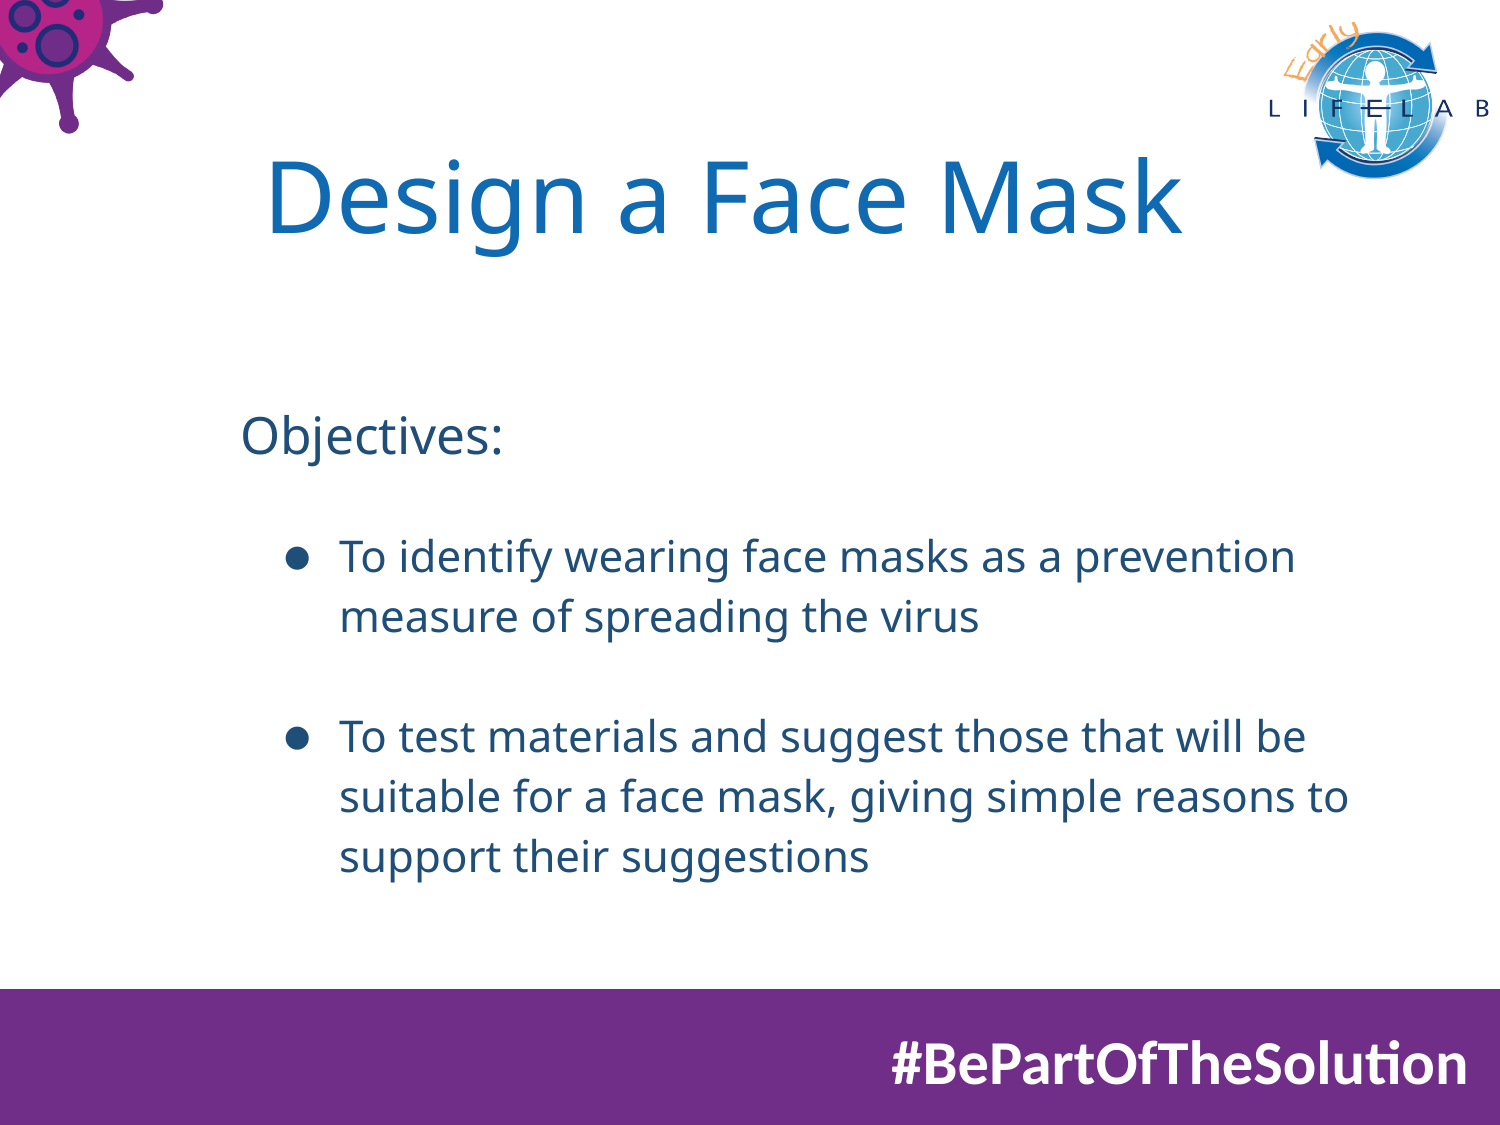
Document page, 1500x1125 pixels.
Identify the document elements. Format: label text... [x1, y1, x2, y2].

picture [1252, 19, 1500, 194]
title Design a Face Mask [61, 103, 1388, 300]
picture [0, 0, 197, 165]
subtitle Objectives: To identify wearing face masks as a prevention measure of spreading the virus To test materials and suggest those that will be suitable for a face mask, giving simple reasons to support their suggestions [225, 386, 1388, 892]
